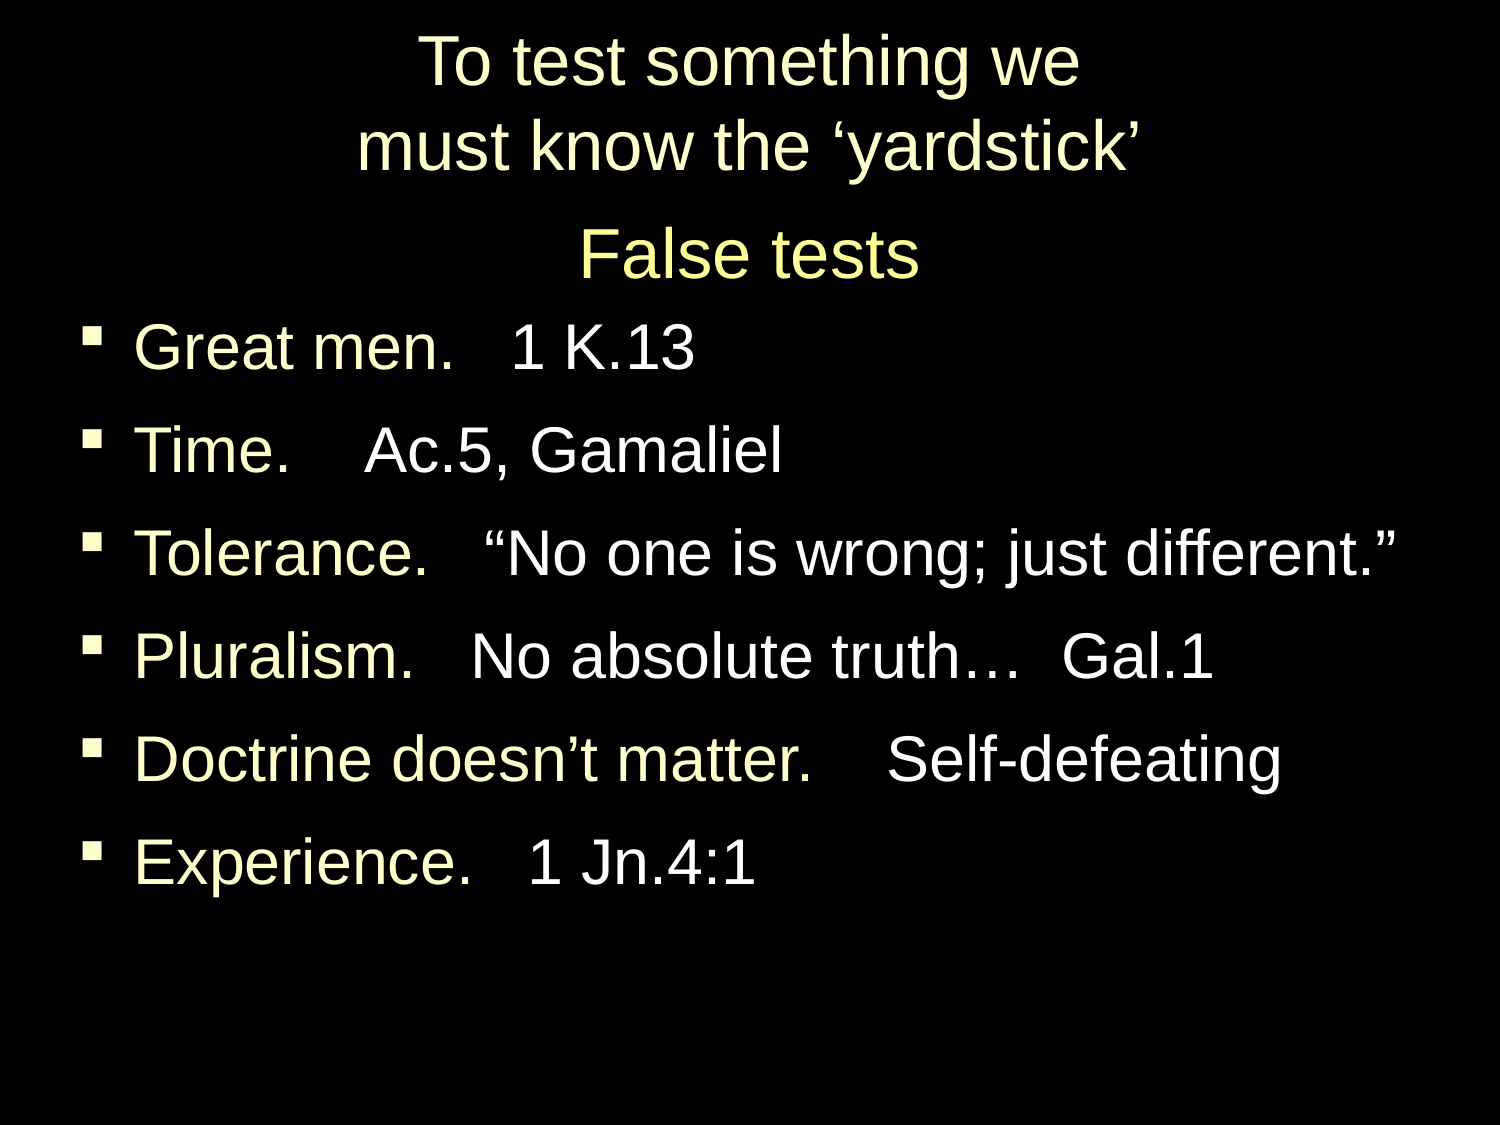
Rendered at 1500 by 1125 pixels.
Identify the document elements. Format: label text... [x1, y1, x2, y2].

title To test something we must know the ‘yardstick’ [75, 24, 1425, 175]
list False tests Great men. 1 K.13 Time. Ac.5, Gamaliel Tolerance. “No one is wrong; just different.” Pluralism. No absolute truth… Gal.1 Doctrine doesn’t matter. Self-defeating Experience. 1 Jn.4:1 [62, 200, 1438, 1075]
